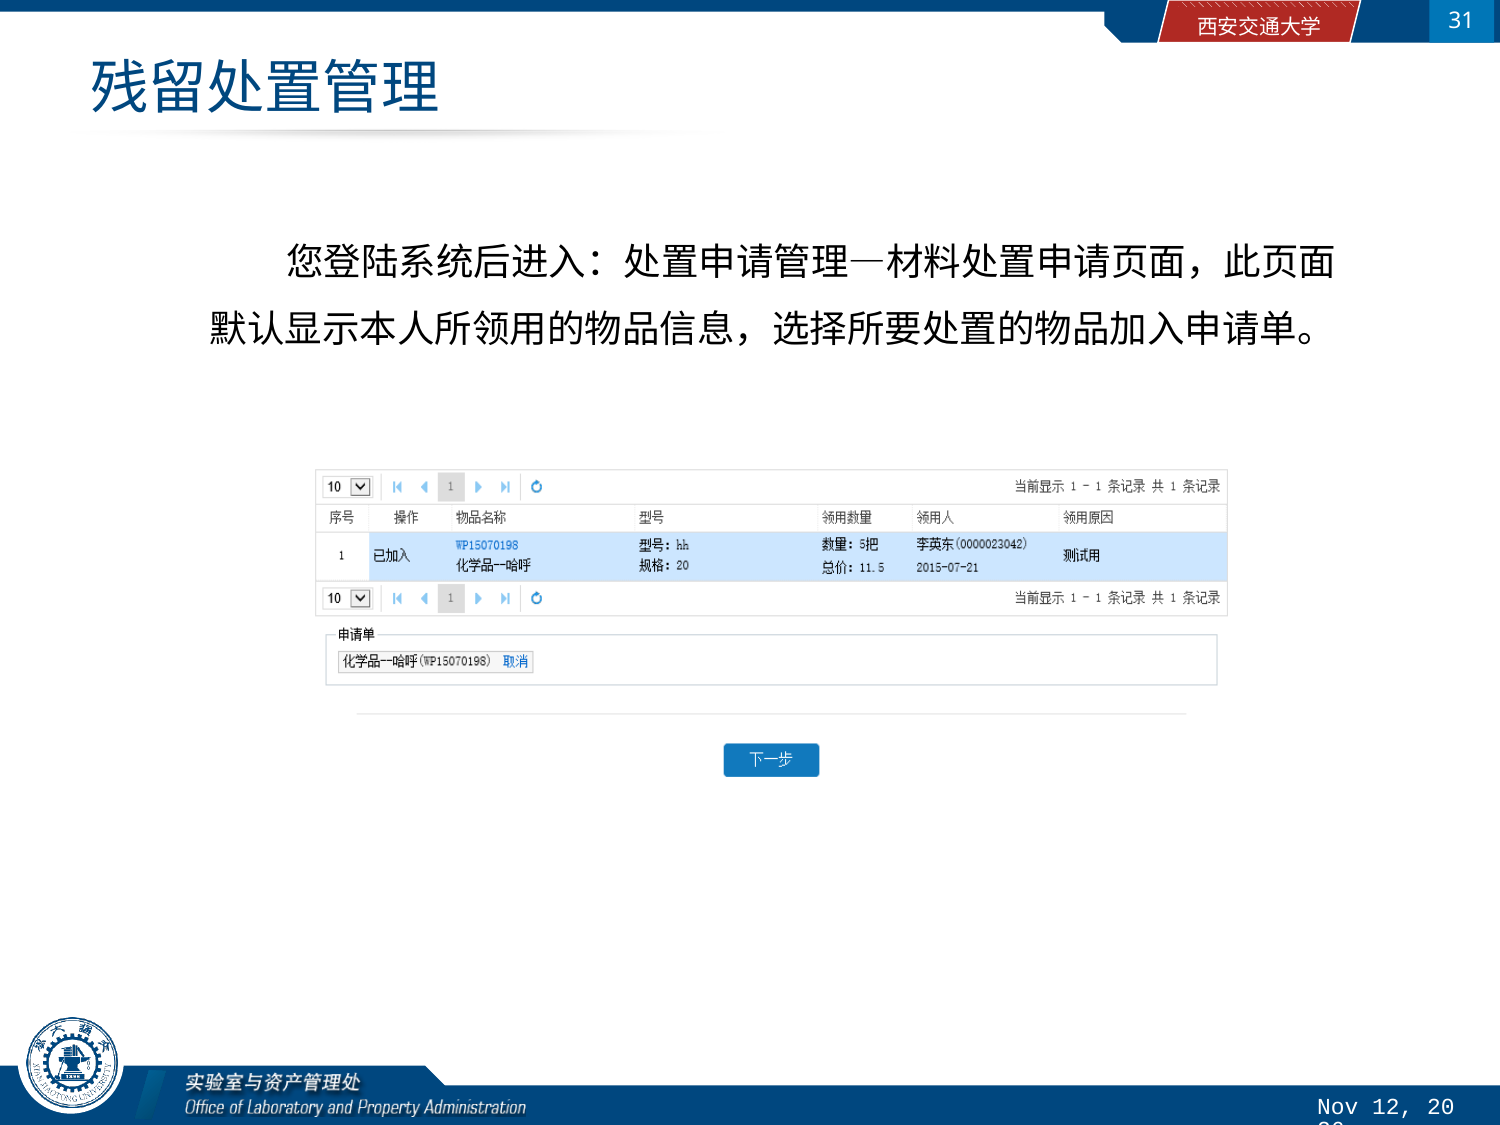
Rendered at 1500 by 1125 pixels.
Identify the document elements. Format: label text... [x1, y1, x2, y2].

picture [311, 467, 1229, 788]
picture [0, 128, 798, 144]
picture [184, 1072, 526, 1117]
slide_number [1302, 1087, 1483, 1123]
text_box 您登陆系统后进入：处置申请管理—材料处置申请页面，此页面默认显示本人所领用的物品信息，选择所要处置的物品加入申请单。 [194, 208, 1353, 358]
picture [26, 1016, 118, 1108]
slide_number 31 [1428, 0, 1495, 43]
title 残留处置管理 [75, 45, 1447, 126]
